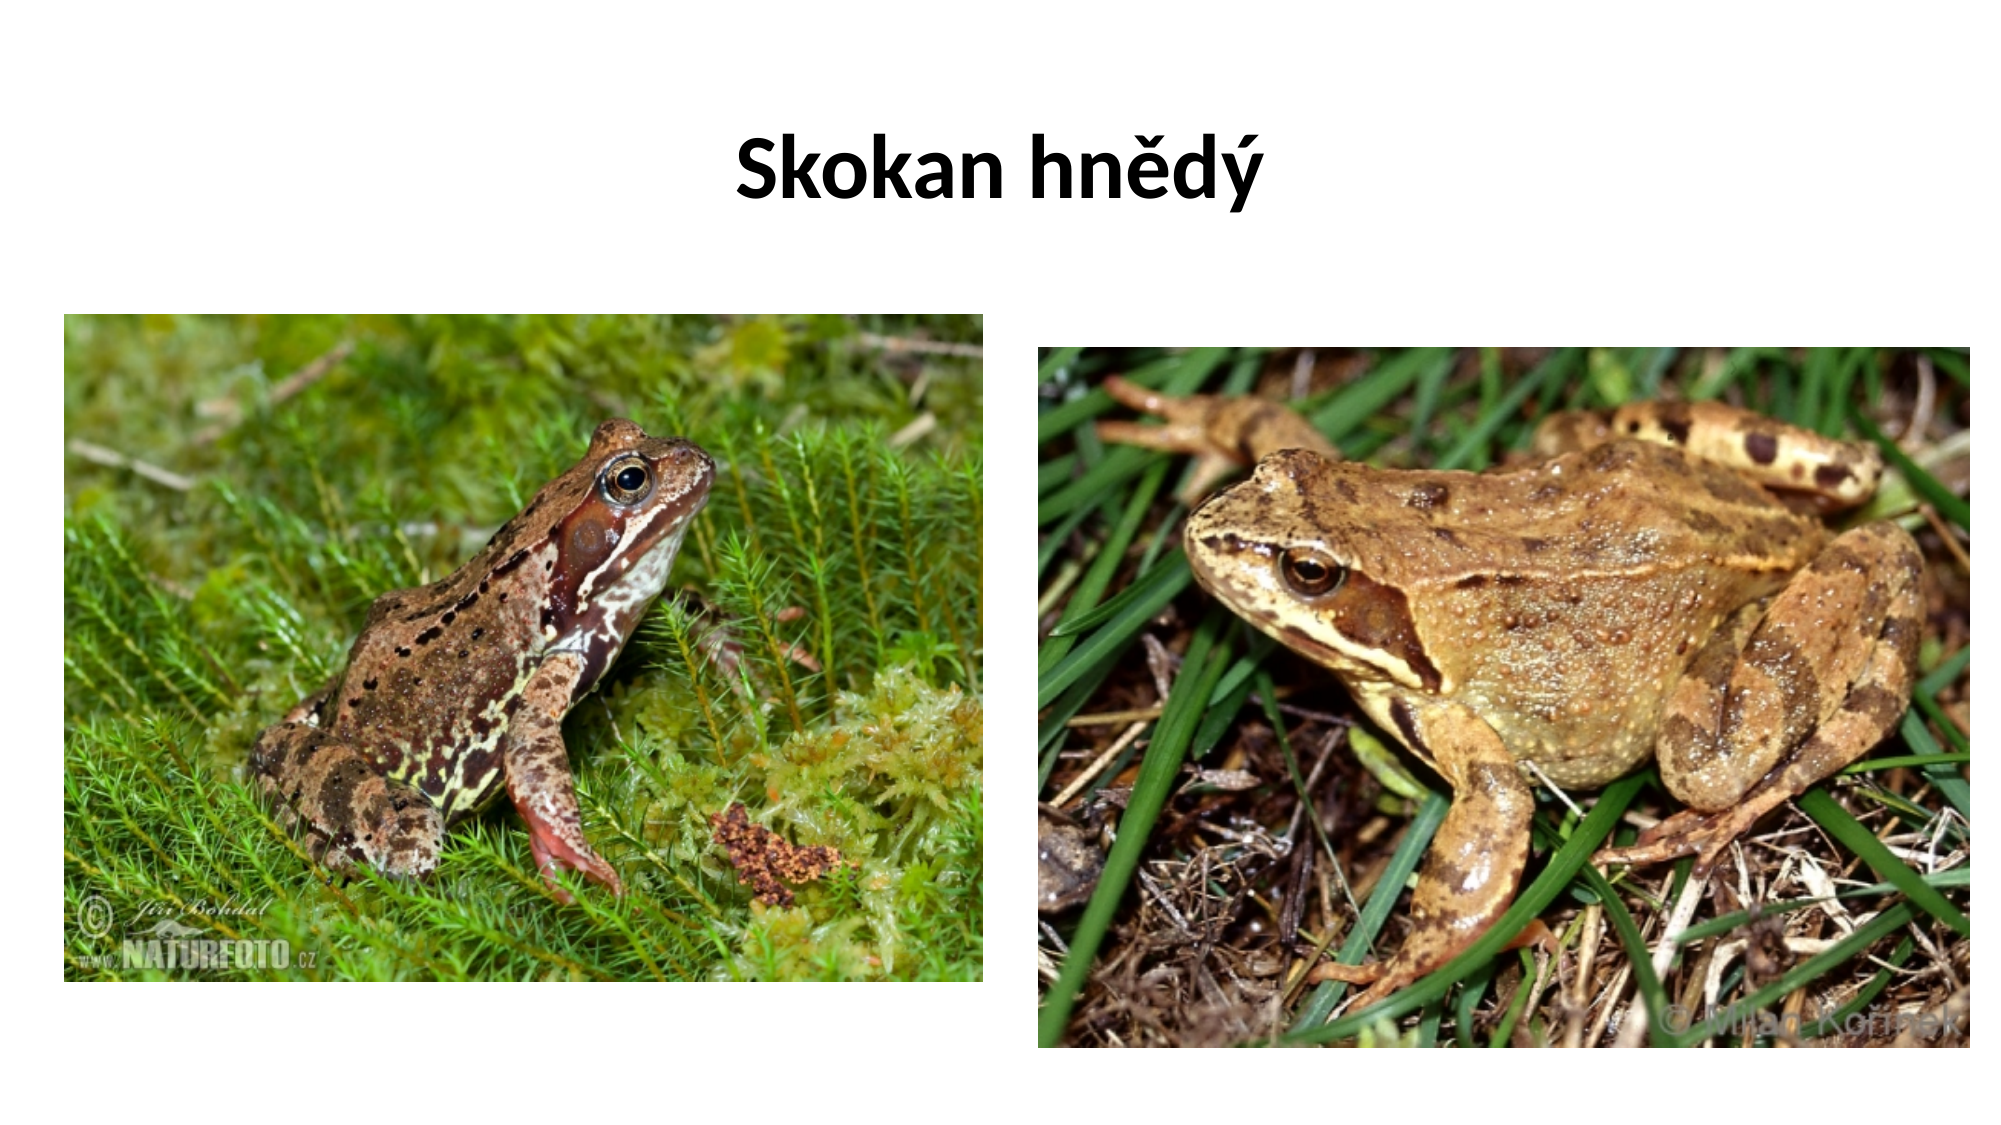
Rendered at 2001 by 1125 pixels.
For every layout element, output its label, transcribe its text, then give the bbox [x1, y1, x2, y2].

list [64, 314, 983, 982]
picture [1037, 347, 1970, 1048]
title Skokan hnědý [137, 59, 1863, 278]
